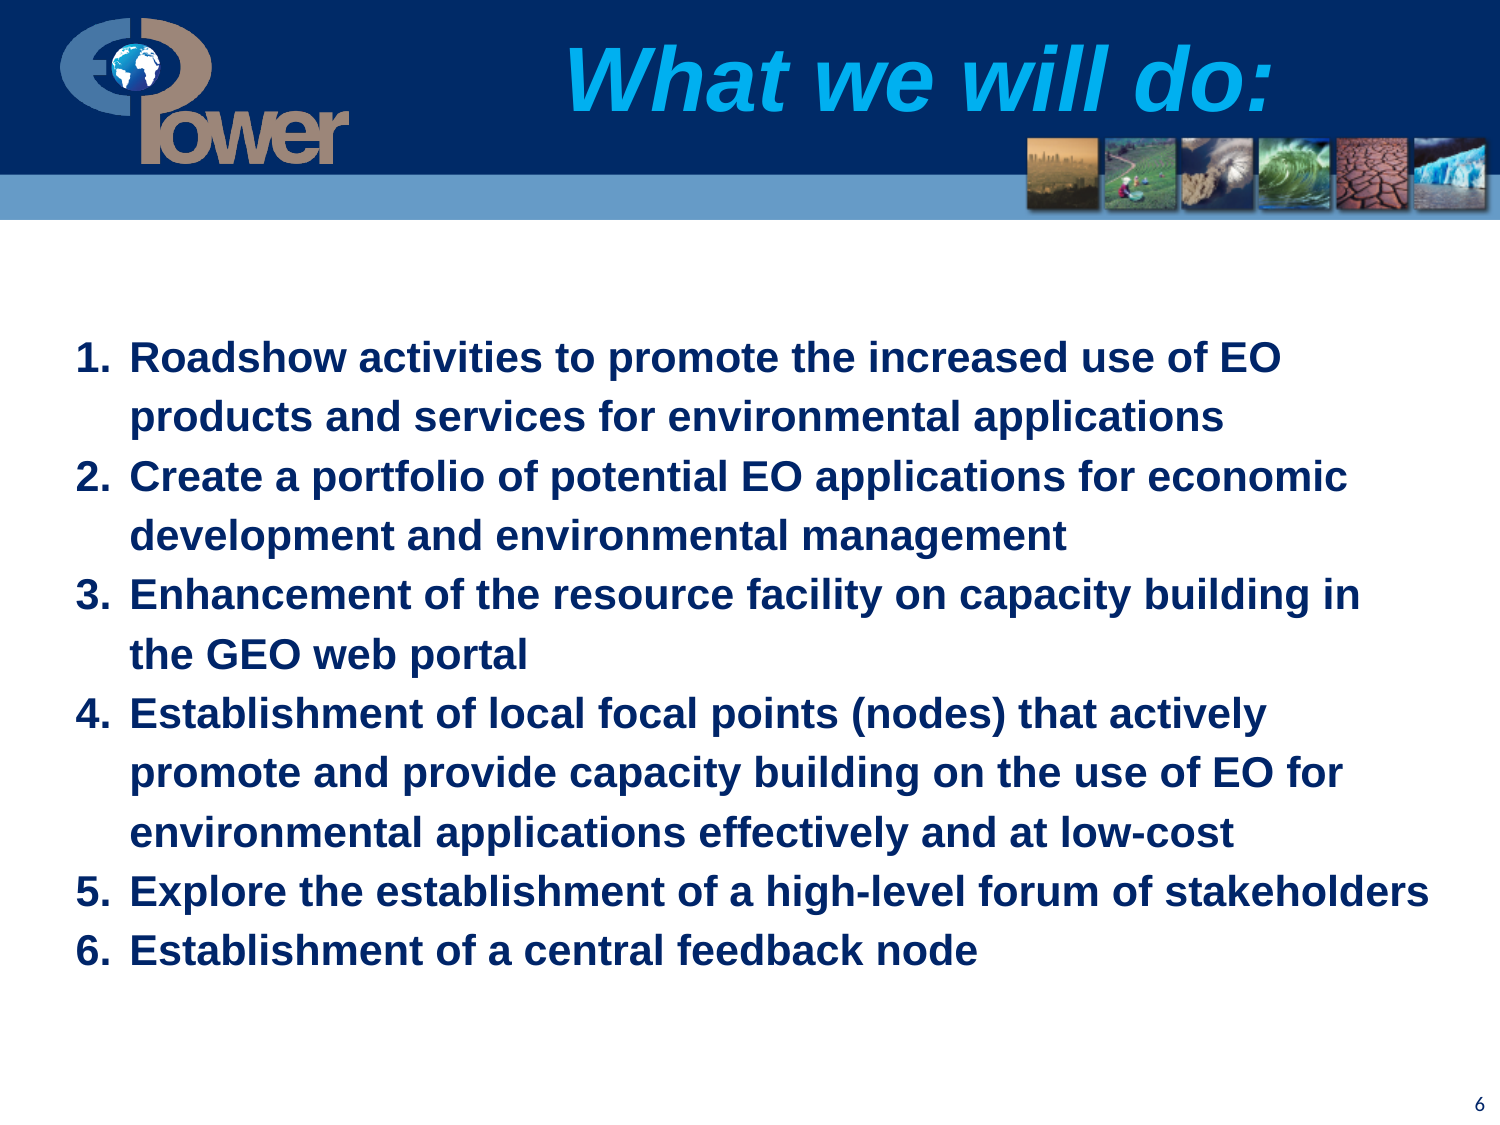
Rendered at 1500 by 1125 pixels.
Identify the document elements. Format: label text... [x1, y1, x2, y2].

slide_number 6 [1187, 1082, 1500, 1125]
text_box What we will do: [391, 12, 1450, 138]
list Roadshow activities to promote the increased use of EO products and services for environmental applications Create a portfolio of potential EO applications for economic development and environmental management Enhancement of the resource facility on capacity building in the GEO web portal Establishment of local focal points (nodes) that actively promote and provide capacity building on the use of EO for environmental applications effectively and at low-cost Explore the establishment of a high-level forum of stakeholders Establishment of a central feedback node [60, 262, 1451, 1051]
picture [0, 0, 1500, 220]
